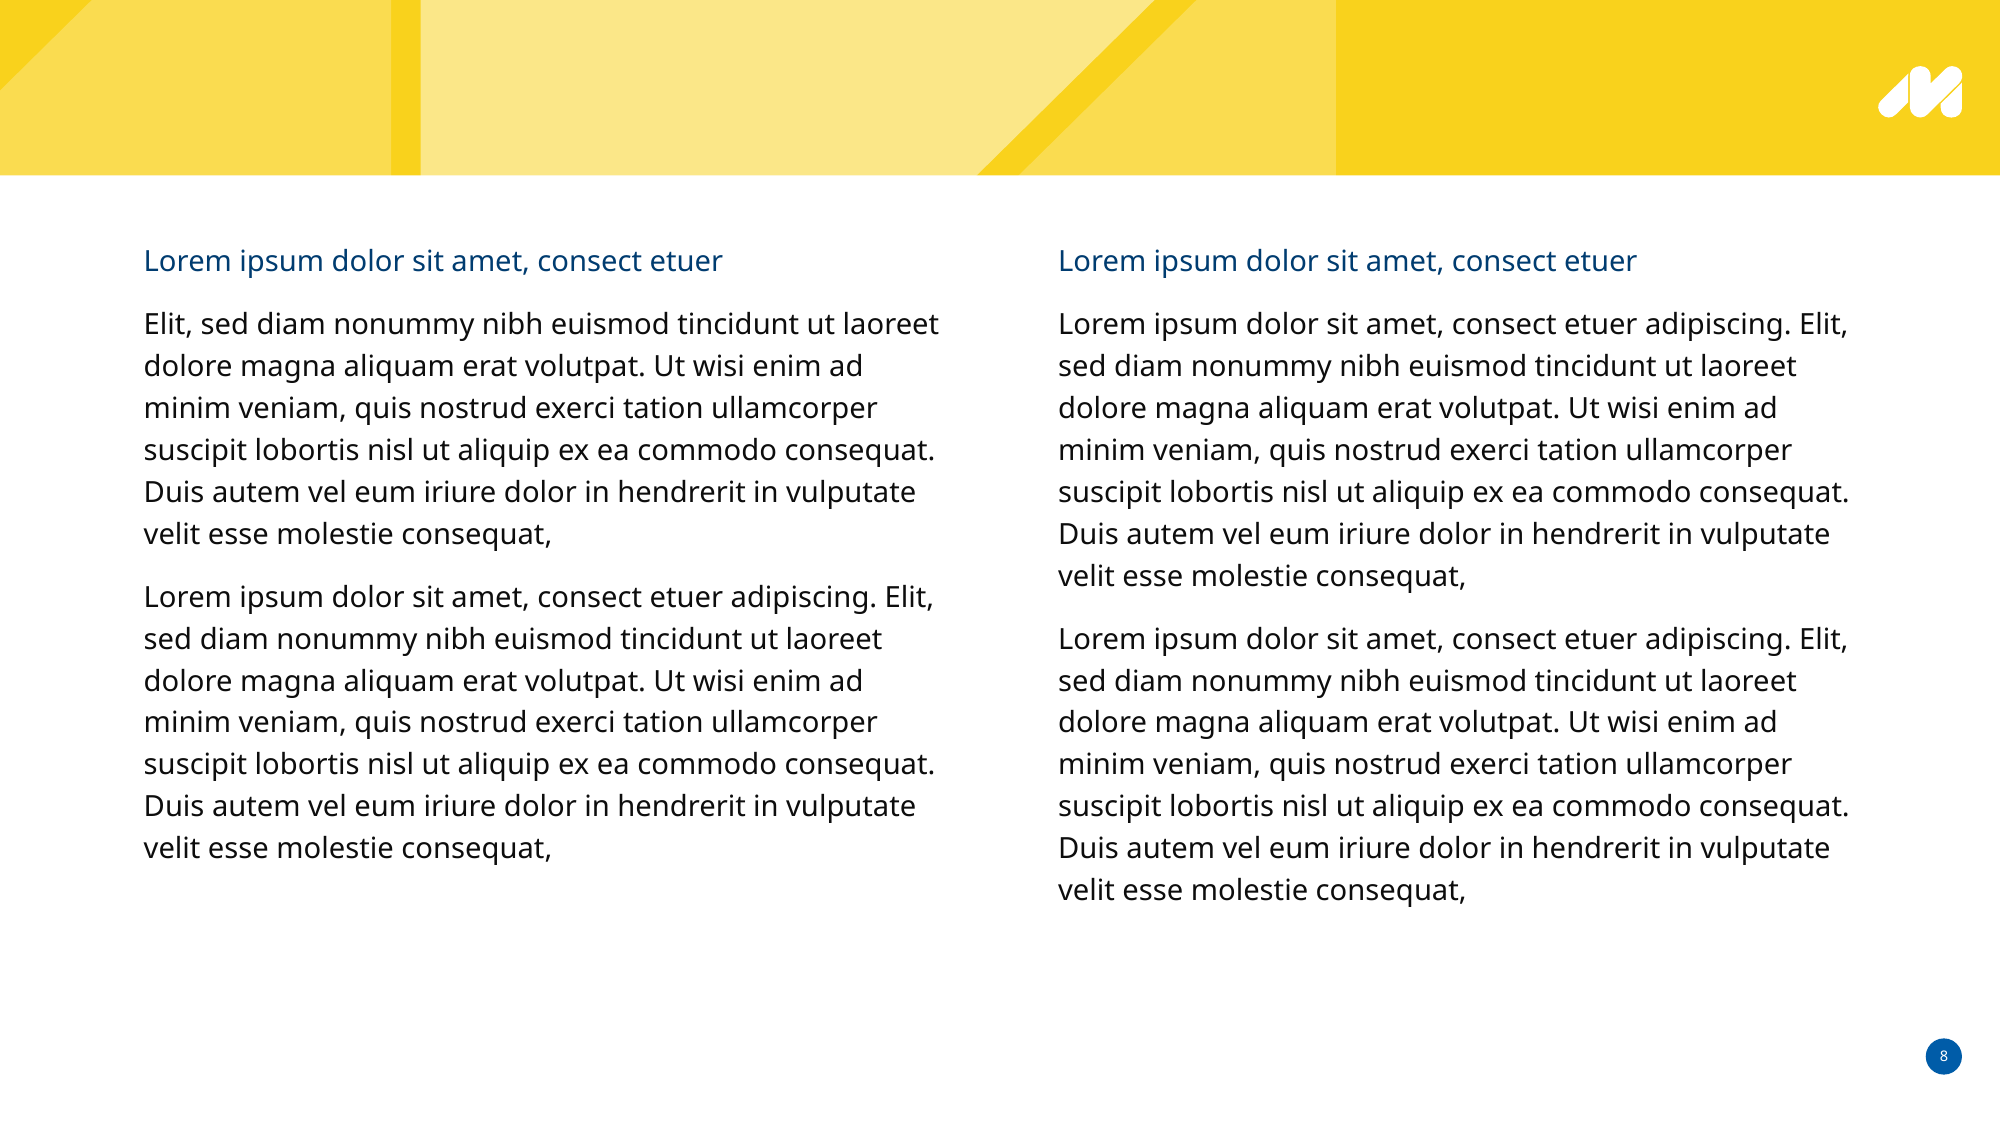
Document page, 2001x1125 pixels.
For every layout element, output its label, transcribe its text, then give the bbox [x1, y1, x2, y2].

text_box Lorem ipsum dolor sit amet, consect etuer Elit, sed diam nonummy nibh euismod tincidunt ut laoreet dolore magna aliquam erat volutpat. Ut wisi enim ad minim veniam, quis nostrud exerci tation ullamcorper suscipit lobortis nisl ut aliquip ex ea commodo consequat. Duis autem vel eum iriure dolor in hendrerit in vulputate velit esse molestie consequat, Lorem ipsum dolor sit amet, consect etuer adipiscing. Elit, sed diam nonummy nibh euismod tincidunt ut laoreet dolore magna aliquam erat volutpat. Ut wisi enim ad minim veniam, quis nostrud exerci tation ullamcorper suscipit lobortis nisl ut aliquip ex ea commodo consequat. Duis autem vel eum iriure dolor in hendrerit in vulputate velit esse molestie consequat, [143, 235, 942, 865]
text_box Lorem ipsum dolor sit amet, consect etuer Lorem ipsum dolor sit amet, consect etuer adipiscing. Elit, sed diam nonummy nibh euismod tincidunt ut laoreet dolore magna aliquam erat volutpat. Ut wisi enim ad minim veniam, quis nostrud exerci tation ullamcorper suscipit lobortis nisl ut aliquip ex ea commodo consequat. Duis autem vel eum iriure dolor in hendrerit in vulputate velit esse molestie consequat, Lorem ipsum dolor sit amet, consect etuer adipiscing. Elit, sed diam nonummy nibh euismod tincidunt ut laoreet dolore magna aliquam erat volutpat. Ut wisi enim ad minim veniam, quis nostrud exerci tation ullamcorper suscipit lobortis nisl ut aliquip ex ea commodo consequat. Duis autem vel eum iriure dolor in hendrerit in vulputate velit esse molestie consequat, [1058, 235, 1856, 907]
